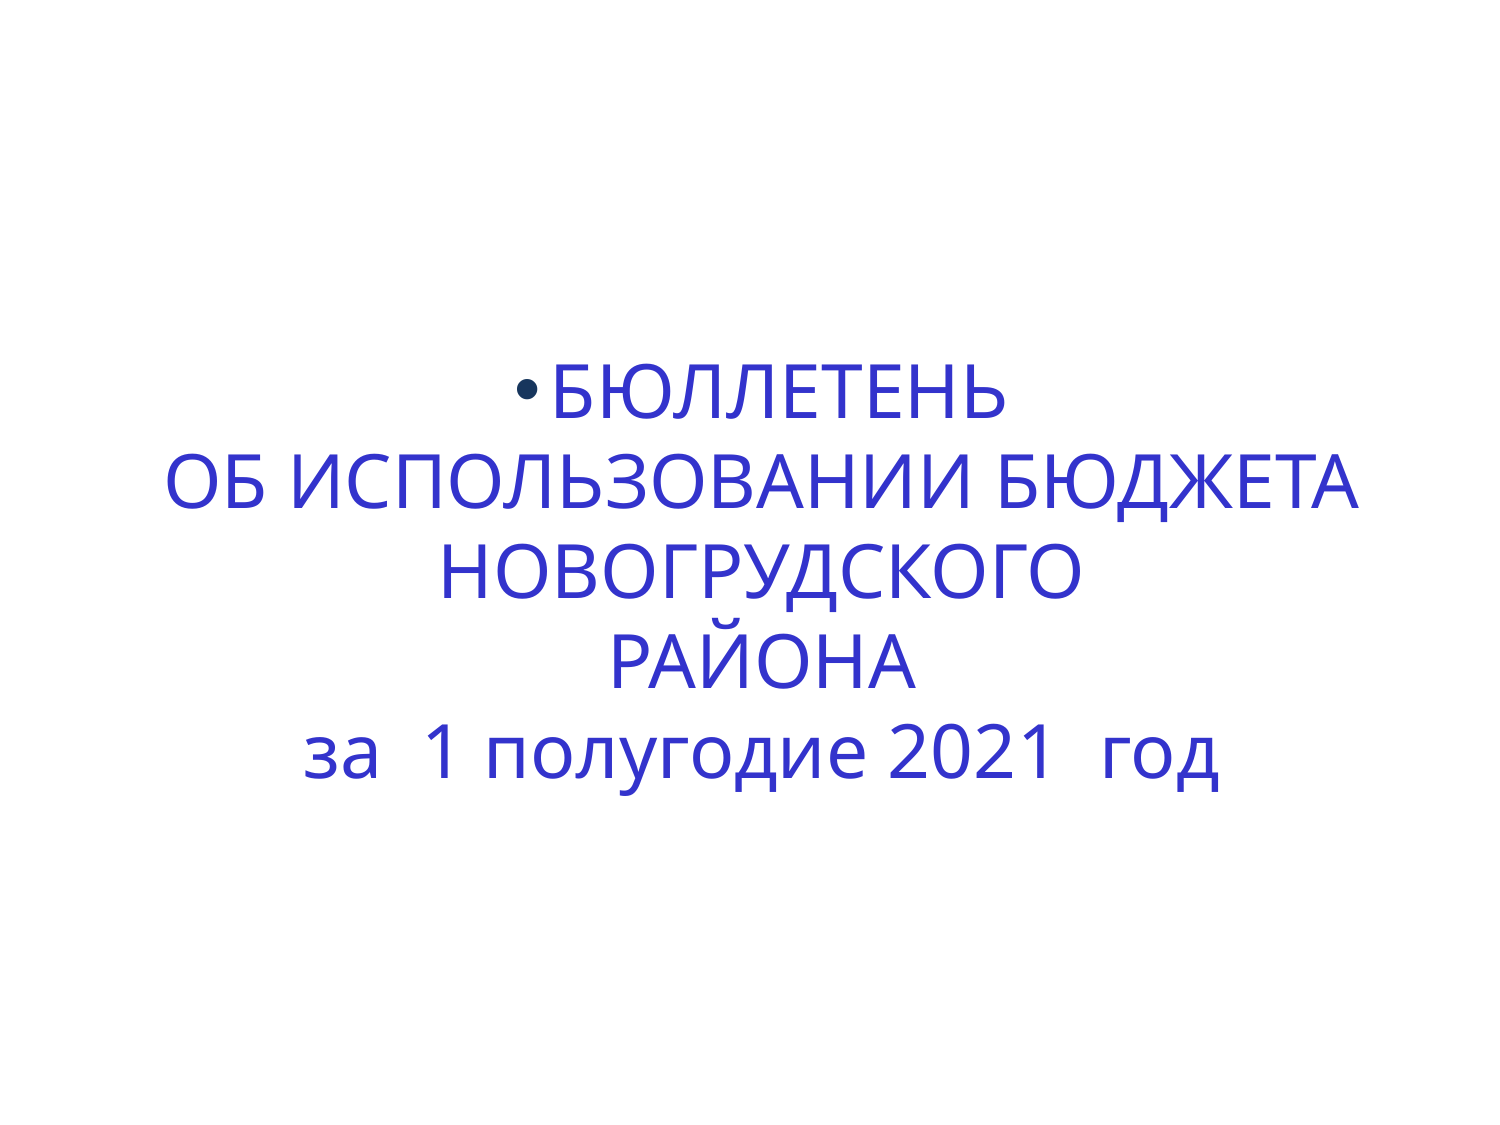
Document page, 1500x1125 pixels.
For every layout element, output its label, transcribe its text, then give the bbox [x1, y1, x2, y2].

text_box БЮЛЛЕТЕНЬ ОБ ИСПОЛЬЗОВАНИИ БЮДЖЕТА НОВОГРУДСКОГО РАЙОНА за 1 полугодие 2021 год [105, 163, 1418, 973]
